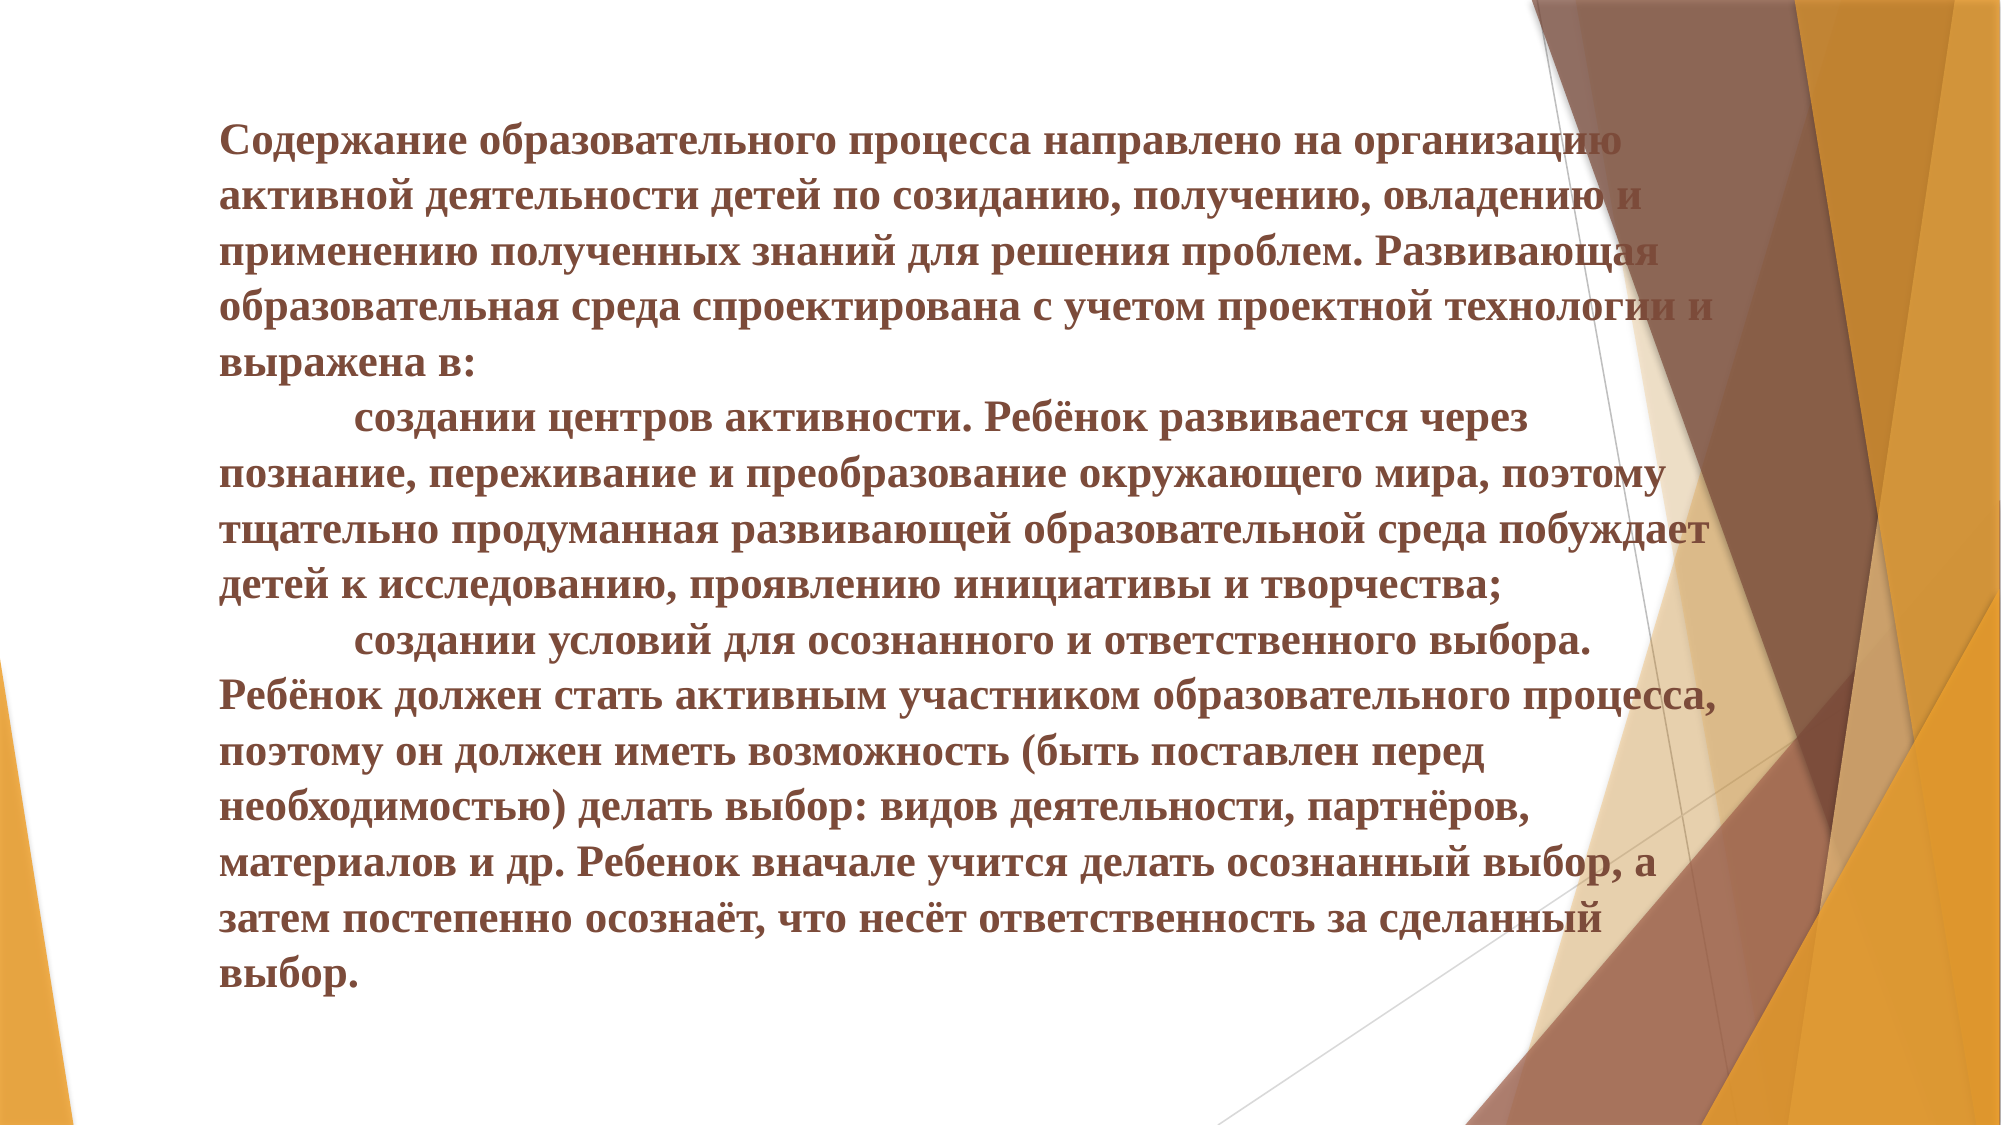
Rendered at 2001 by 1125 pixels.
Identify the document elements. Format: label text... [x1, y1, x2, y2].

title Содержание образовательного процесса направлено на организацию активной деятельности детей по созиданию, получению, овладению и применению полученных знаний для решения проблем. Развивающая образовательная среда спроектирована с учетом проектной технологии и выражена в: создании центров активности. Ребёнок развивается через познание, переживание и преобразование окружающего мира, поэтому тщательно продуманная развивающей образовательной среда побуждает детей к исследованию, проявлению инициативы и творчества; создании условий для осознанного и ответственного выбора. Ребёнок должен стать активным участником образовательного процесса, поэтому он должен иметь возможность (быть поставлен перед необходимостью) делать выбор: видов деятельности, партнёров, материалов и др. Ребенок вначале учится делать осознанный выбор, а затем постепенно осознаёт, что несёт ответственность за сделанный выбор. [111, 99, 1975, 1084]
